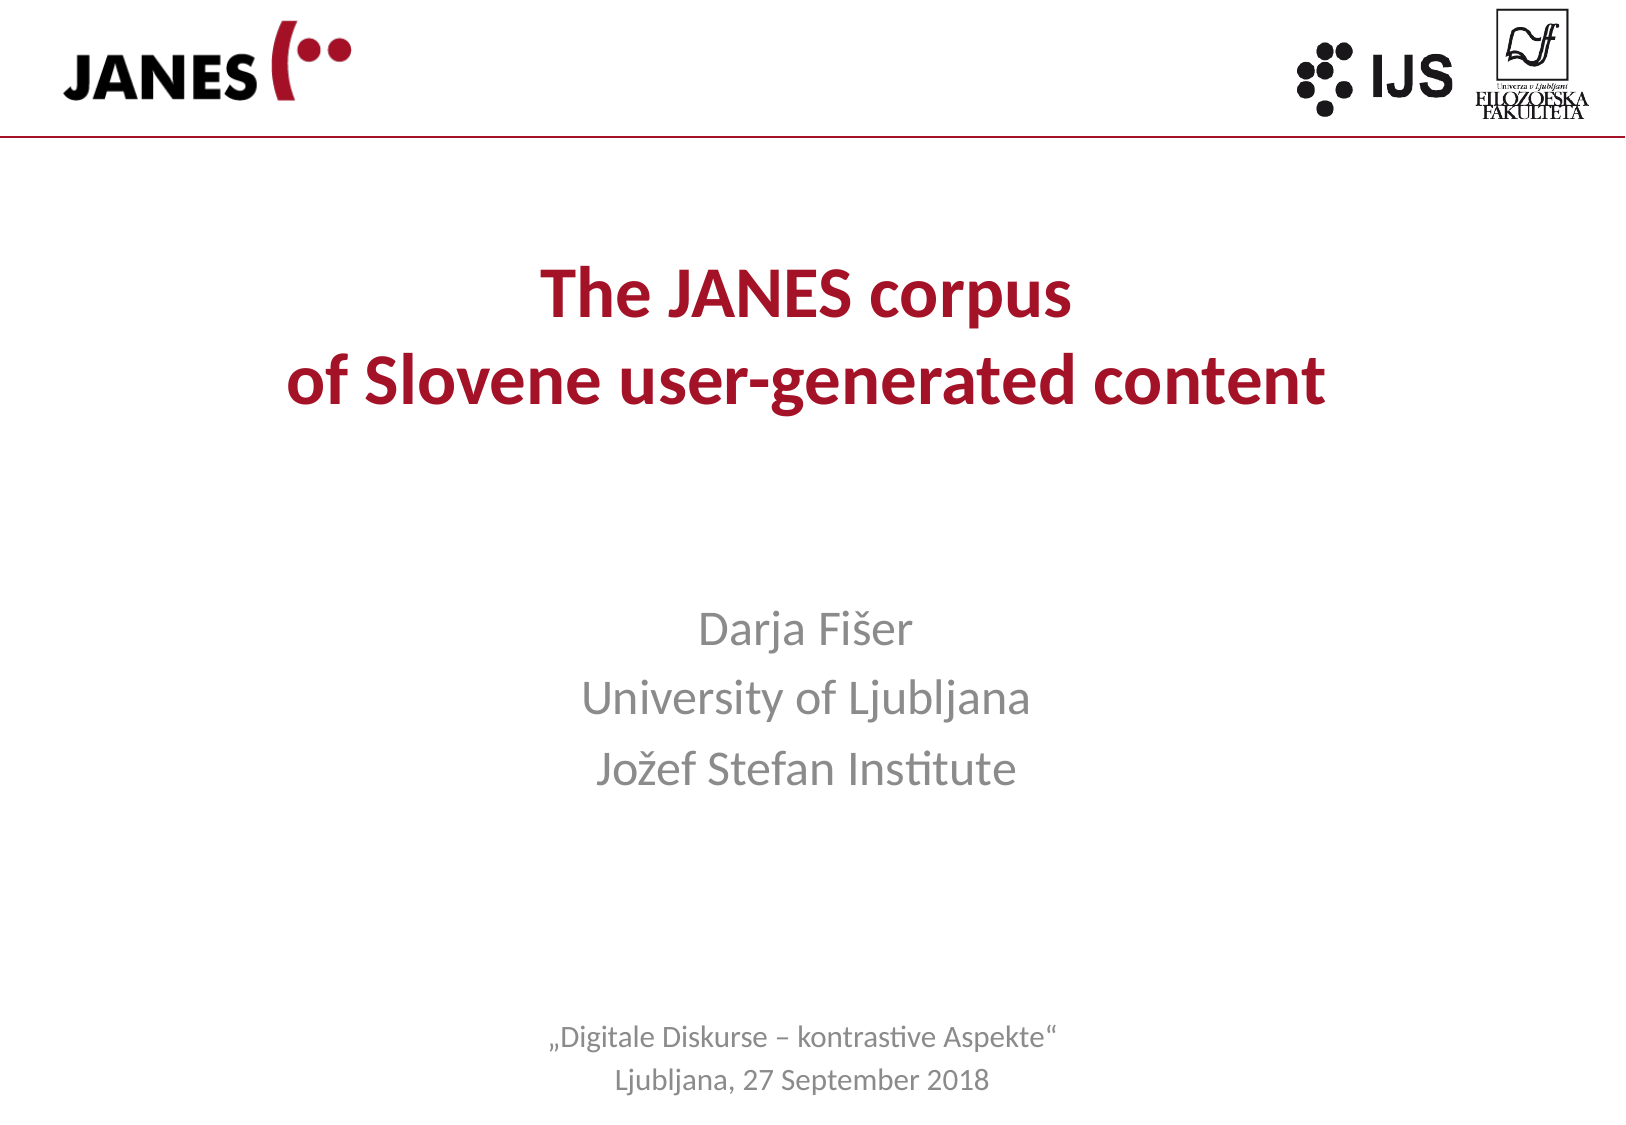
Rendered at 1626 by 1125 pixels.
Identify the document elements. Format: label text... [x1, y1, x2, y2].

picture [62, 17, 352, 102]
subtitle Darja Fišer University of Ljubljana Jožef Stefan Institute [127, 586, 1486, 906]
title The JANES corpus of Slovene user-generated content [0, 231, 1625, 520]
text_box „Digitale Diskurse – kontrastive Aspekte“ Ljubljana, 27 September 2018 [233, 1007, 1372, 1106]
picture [1474, 7, 1590, 120]
picture [1296, 42, 1453, 117]
